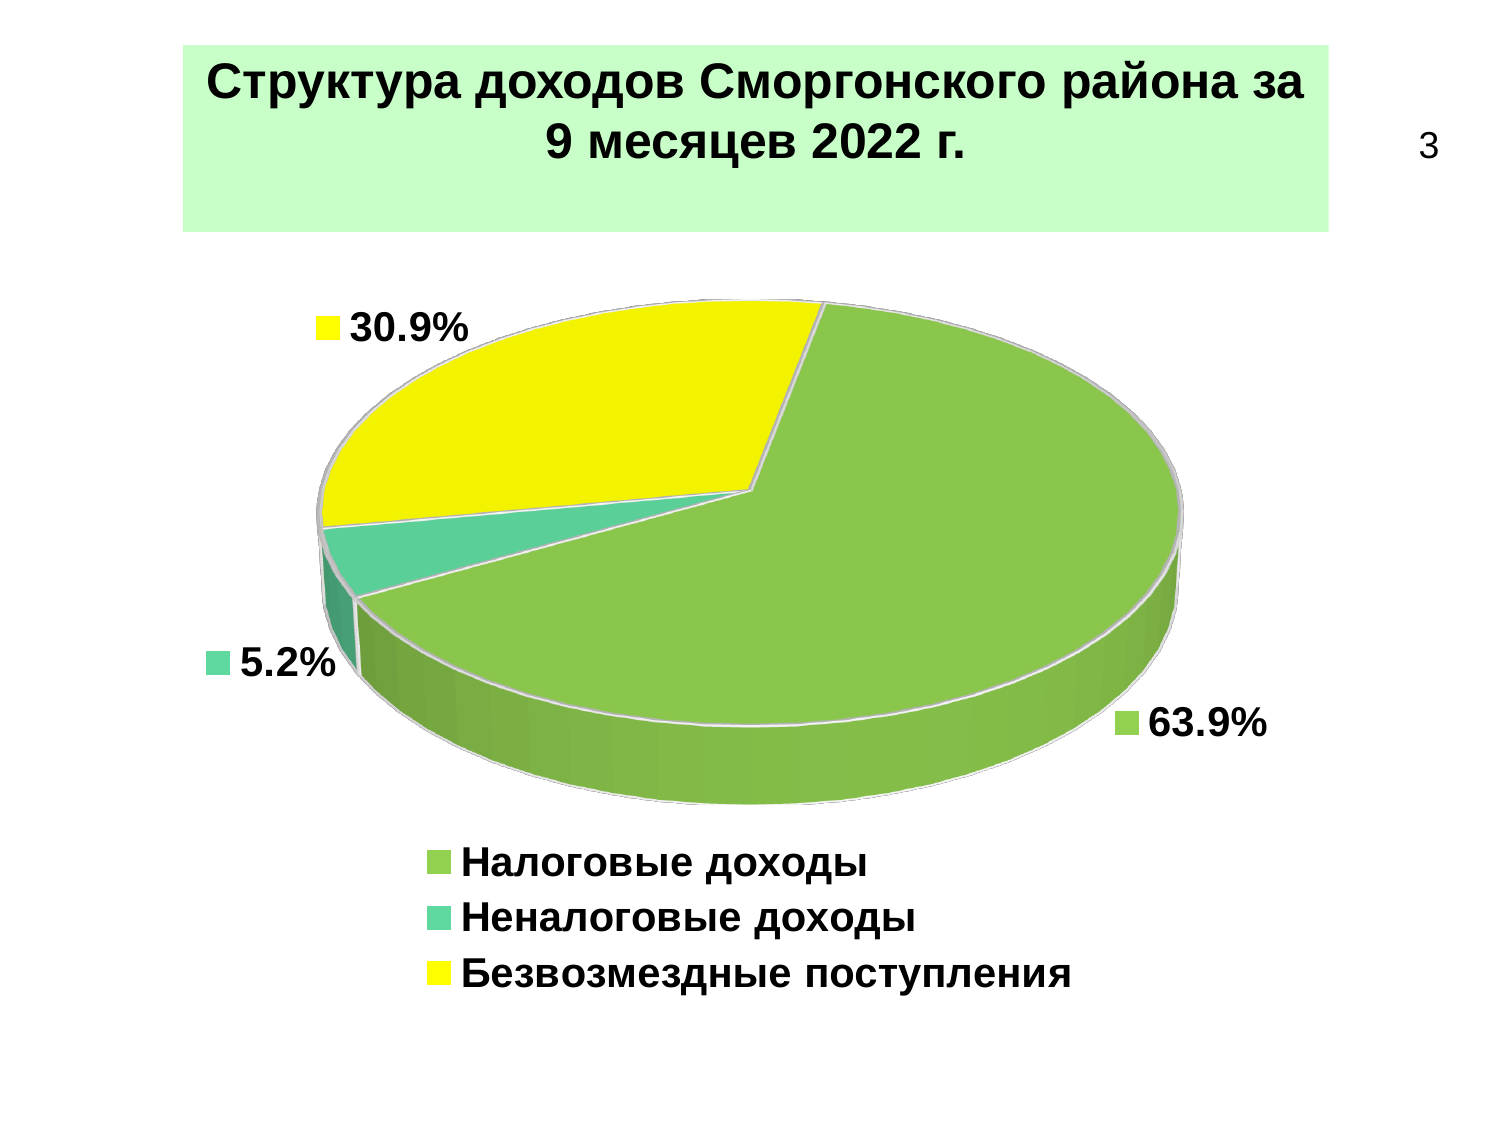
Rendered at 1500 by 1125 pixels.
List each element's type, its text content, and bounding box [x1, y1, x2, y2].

title Структура доходов Сморгонского района за 9 месяцев 2022 г. [183, 45, 1329, 232]
chart [74, 262, 1426, 1006]
text_box 3 [1387, 113, 1471, 174]
